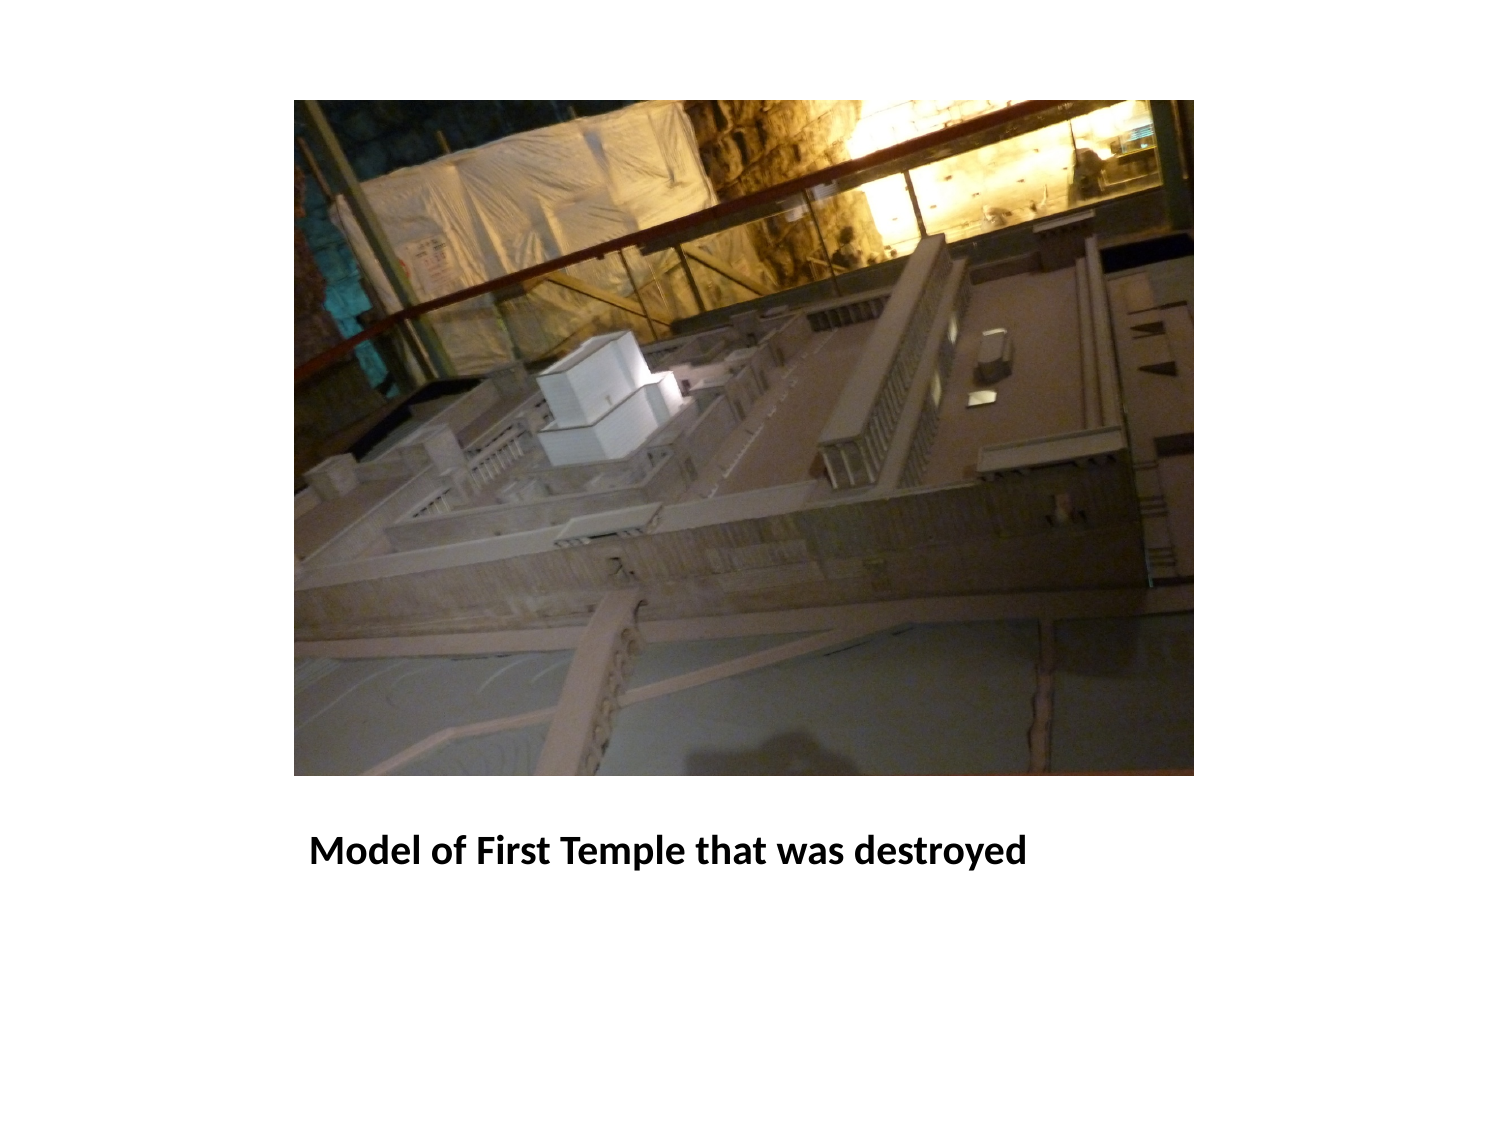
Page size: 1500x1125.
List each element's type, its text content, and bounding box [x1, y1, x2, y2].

title Model of First Temple that was destroyed [294, 787, 1194, 881]
picture [293, 100, 1195, 776]
